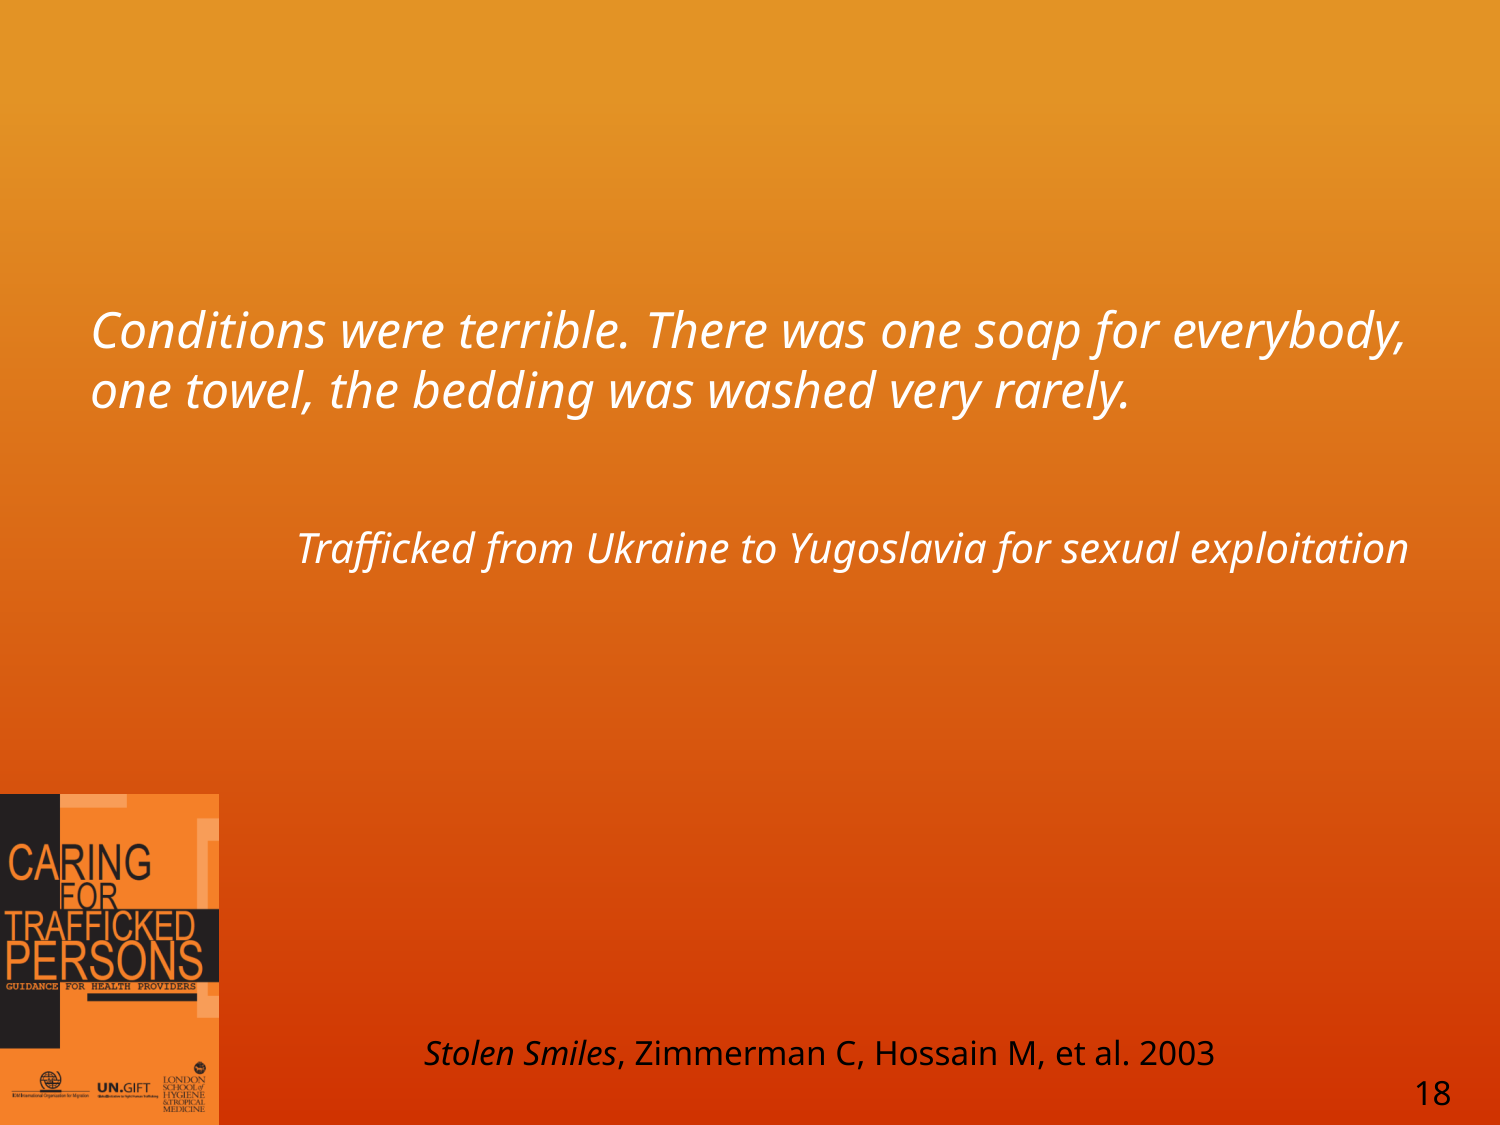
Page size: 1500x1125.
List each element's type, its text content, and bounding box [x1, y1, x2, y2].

text_box Stolen Smiles, Zimmerman C, Hossain M, et al. 2003 [409, 1024, 1472, 1080]
text_box Conditions were terrible. There was one soap for everybody, one towel, the bedding was washed very rarely. Trafficked from Ukraine to Yugoslavia for sexual exploitation [75, 290, 1426, 904]
picture [0, 794, 219, 1125]
slide_number 18 [1398, 1065, 1499, 1125]
